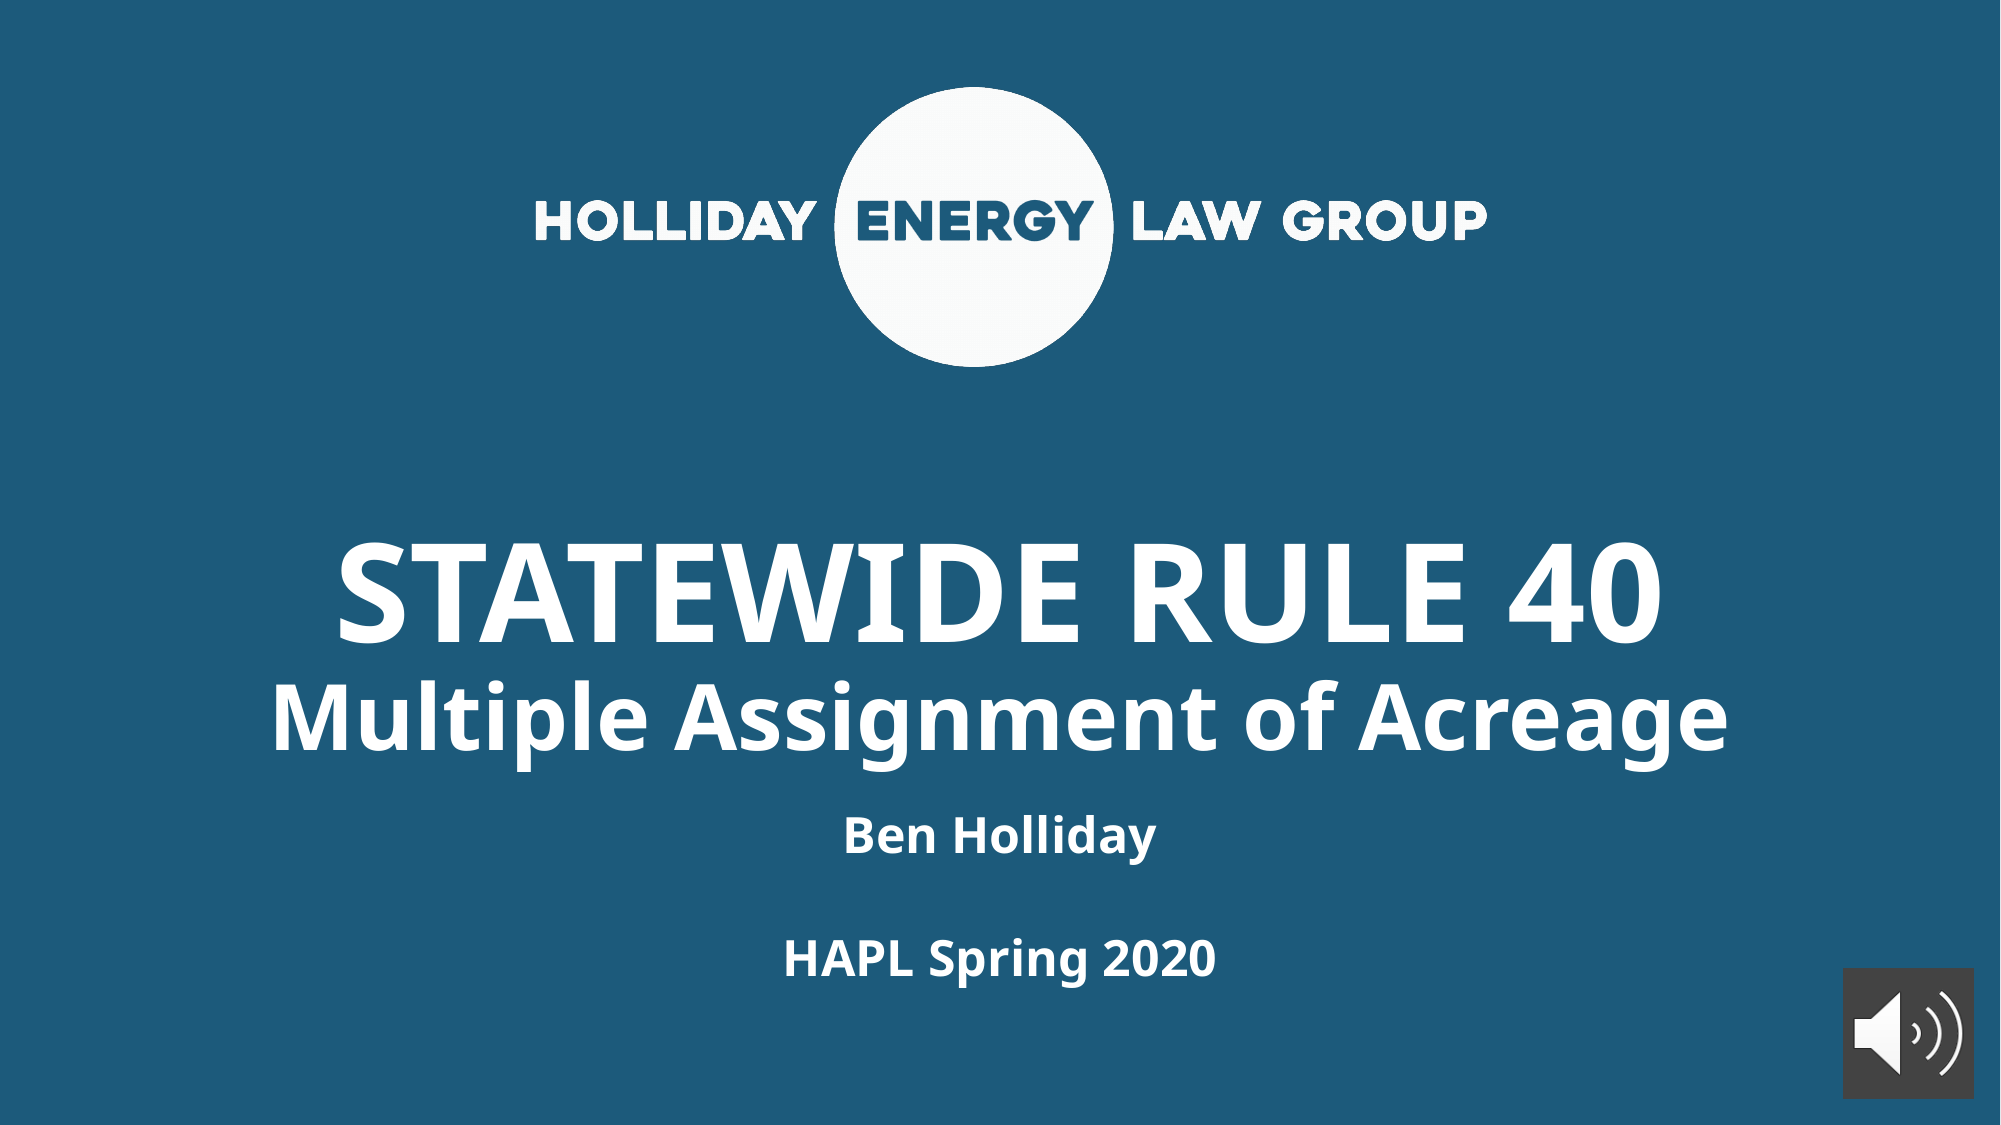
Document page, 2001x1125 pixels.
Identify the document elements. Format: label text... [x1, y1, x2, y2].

text_box Ben Holliday HAPL Spring 2020 [249, 754, 1750, 1027]
picture [533, 87, 1488, 367]
text_box STATEWIDE RULE 40 Multiple Assignment of Acreage [0, 515, 2000, 686]
picture [1841, 966, 1975, 1100]
